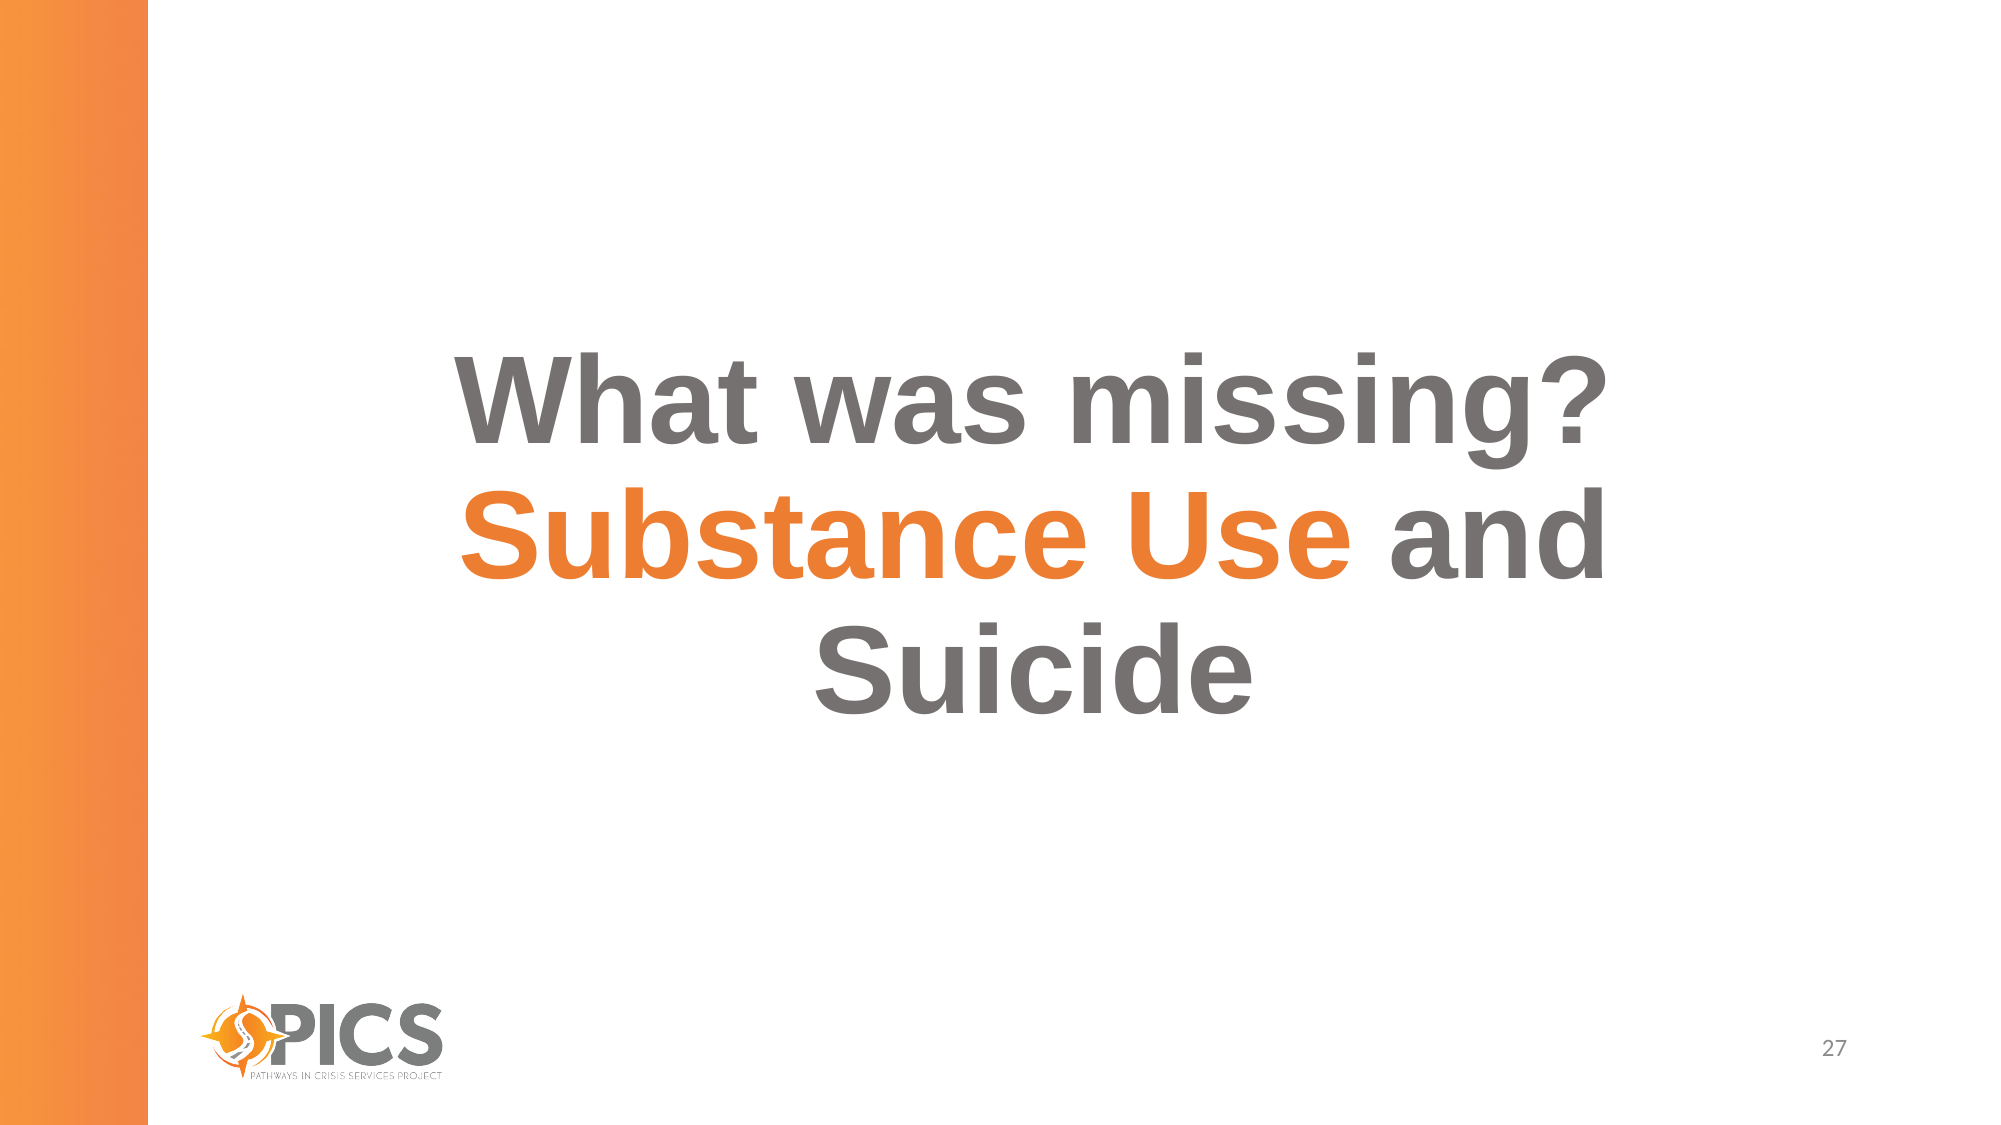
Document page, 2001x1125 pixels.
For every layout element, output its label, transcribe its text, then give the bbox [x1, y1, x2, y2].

slide_number 27 [1412, 1016, 1863, 1077]
picture [0, 0, 529, 1125]
title What was missing? Substance Use and Suicide [207, 280, 1862, 749]
